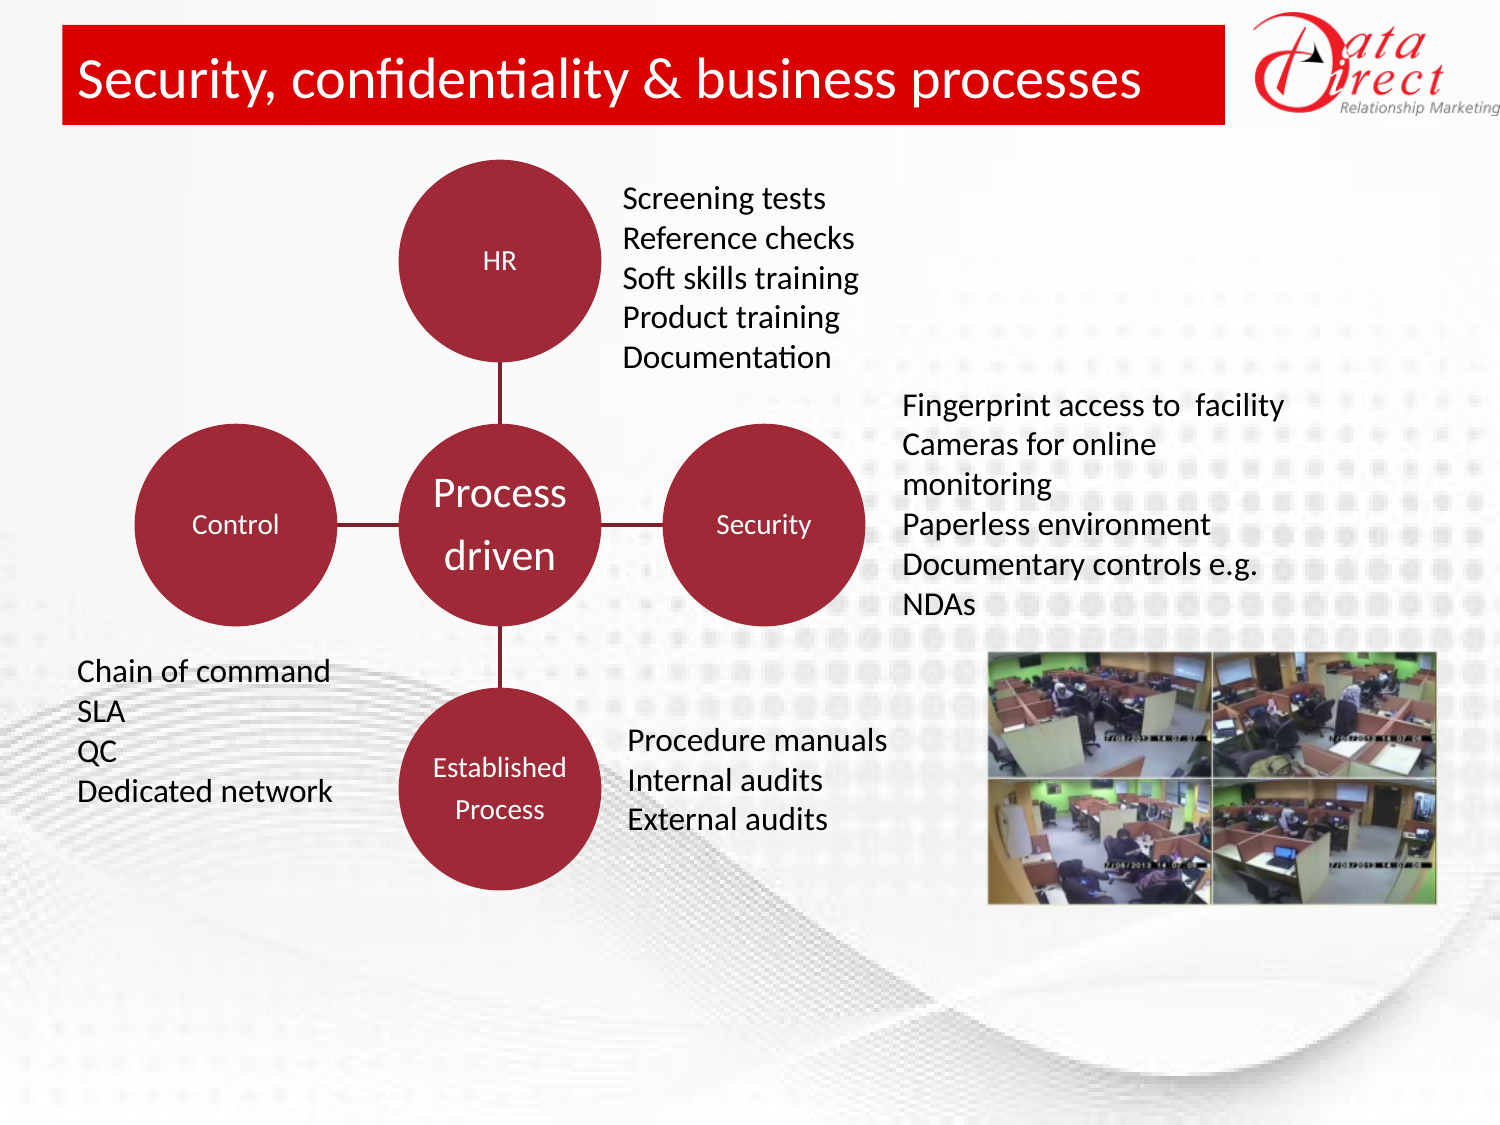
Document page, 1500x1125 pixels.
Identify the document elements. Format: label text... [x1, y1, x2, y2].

picture [1253, 12, 1500, 116]
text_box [0, 156, 1001, 894]
picture [987, 651, 1438, 906]
text_box Fingerprint access to facility Cameras for online monitoring Paperless environment Documentary controls e.g. NDAs [1004, 375, 1303, 630]
title Security, confidentiality & business processes [62, 24, 1225, 125]
